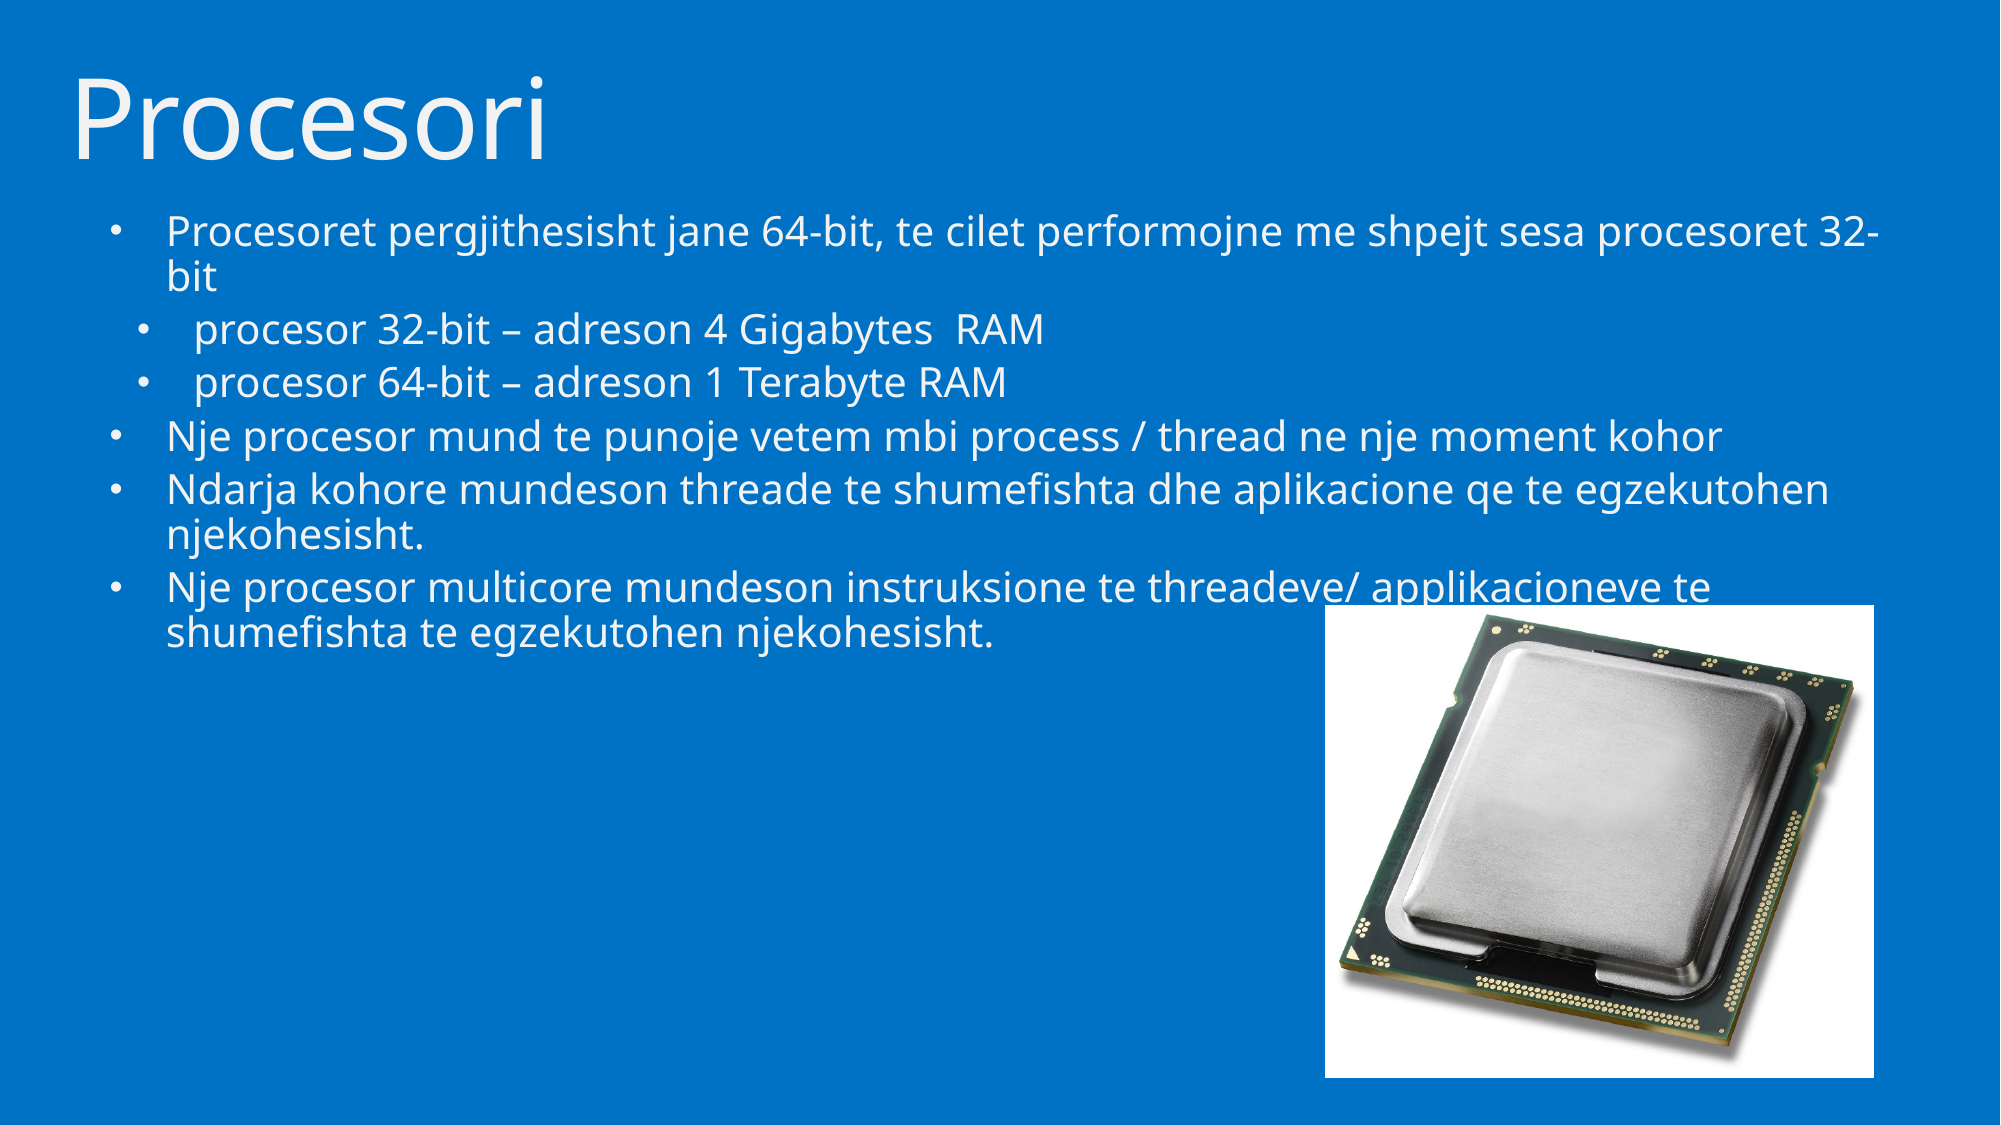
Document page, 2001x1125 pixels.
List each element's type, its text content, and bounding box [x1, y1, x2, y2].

title Procesori [44, 47, 1957, 196]
picture [1324, 605, 1874, 1078]
list Procesoret pergjithesisht jane 64-bit, te cilet performojne me shpejt sesa procesoret 32-bit procesor 32-bit – adreson 4 Gigabytes RAM procesor 64-bit – adreson 1 Terabyte RAM Nje procesor mund te punoje vetem mbi process / thread ne nje moment kohor Ndarja kohore mundeson threade te shumefishta dhe aplikacione qe te egzekutohen njekohesisht. Nje procesor multicore mundeson instruksione te threadeve/ applikacioneve te shumefishta te egzekutohen njekohesisht. [44, 196, 1956, 594]
